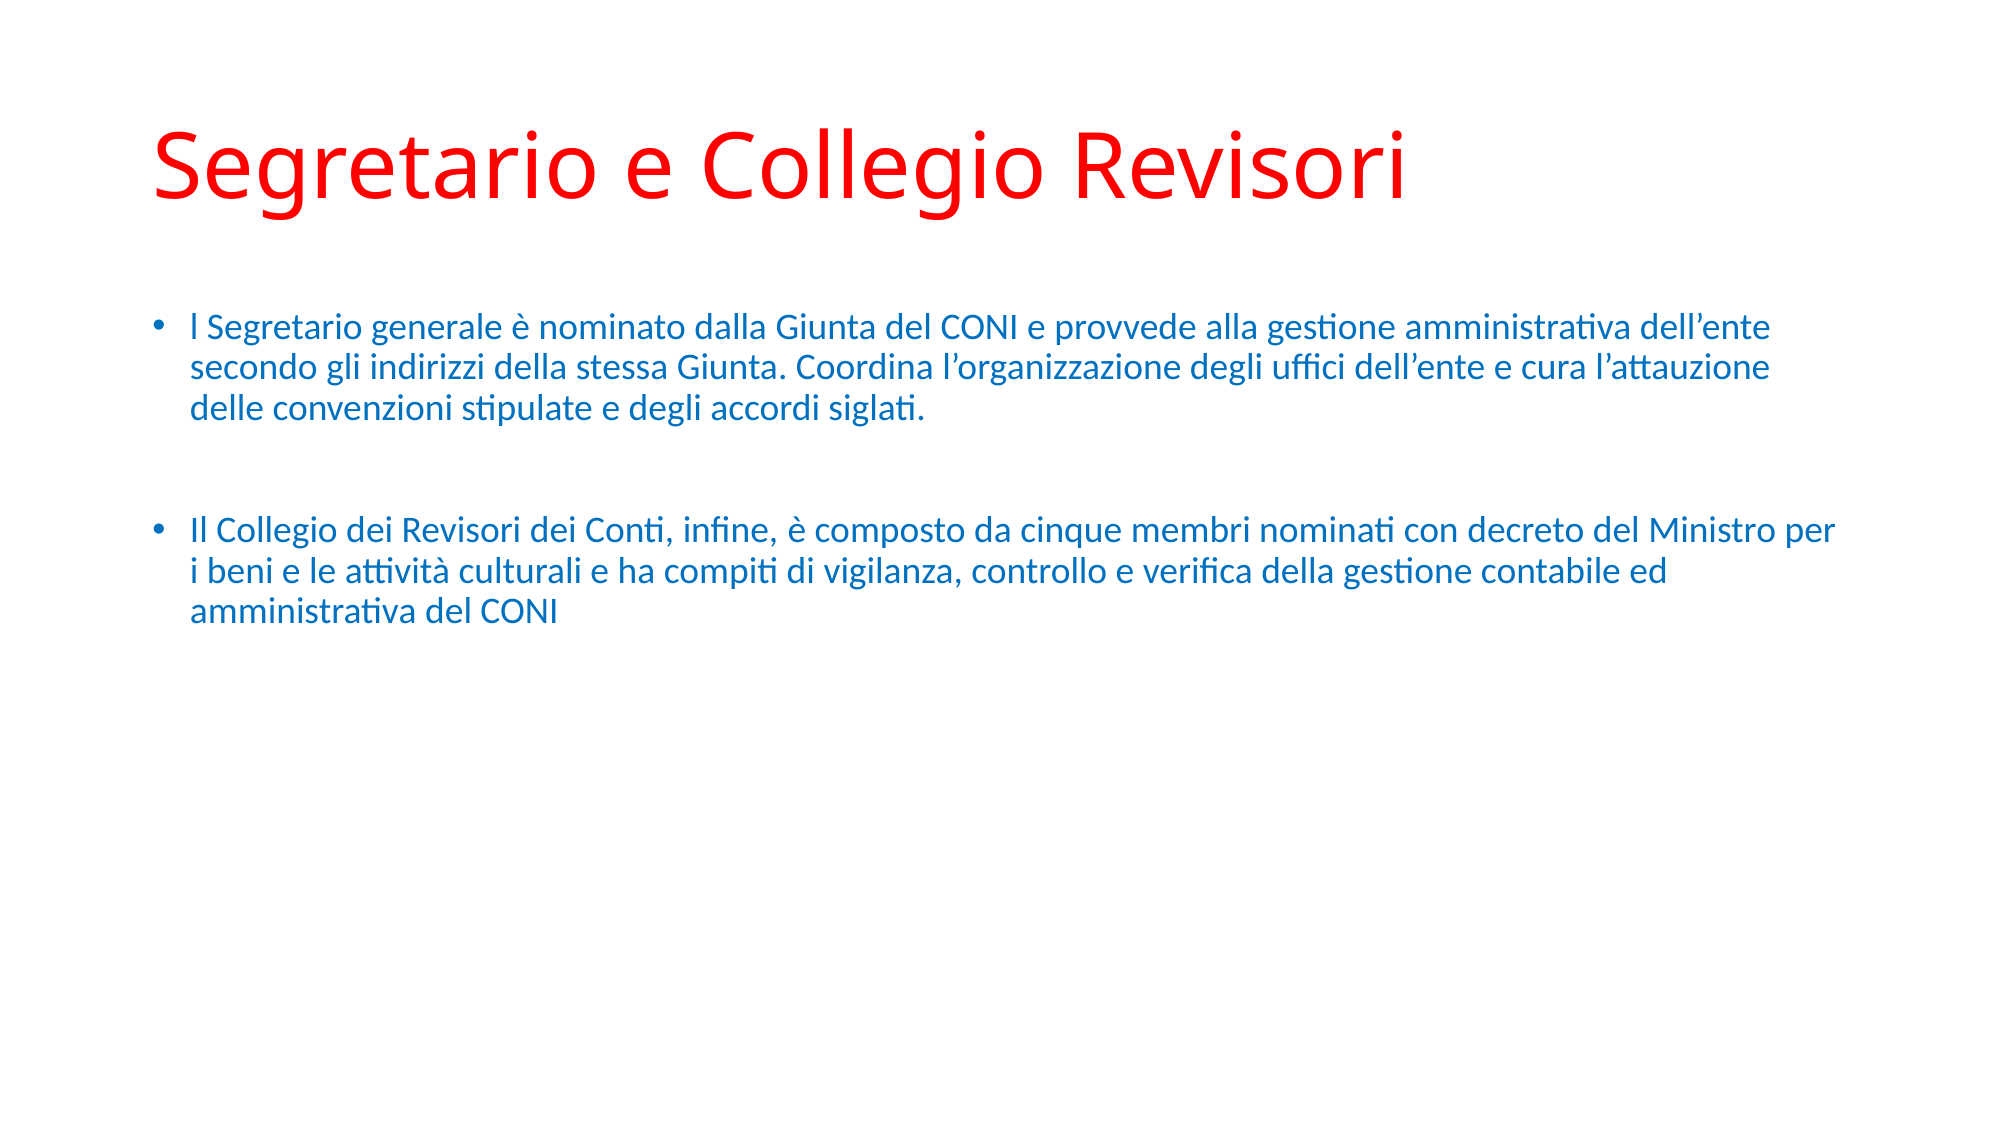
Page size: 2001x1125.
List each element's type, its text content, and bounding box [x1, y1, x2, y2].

list l Segretario generale è nominato dalla Giunta del CONI e provvede alla gestione amministrativa dell’ente secondo gli indirizzi della stessa Giunta. Coordina l’organizzazione degli uffici dell’ente e cura l’attauzione delle convenzioni stipulate e degli accordi siglati. Il Collegio dei Revisori dei Conti, infine, è composto da cinque membri nominati con decreto del Ministro per i beni e le attività culturali e ha compiti di vigilanza, controllo e verifica della gestione contabile ed amministrativa del CONI [137, 299, 1863, 1014]
title Segretario e Collegio Revisori [137, 59, 1863, 278]
